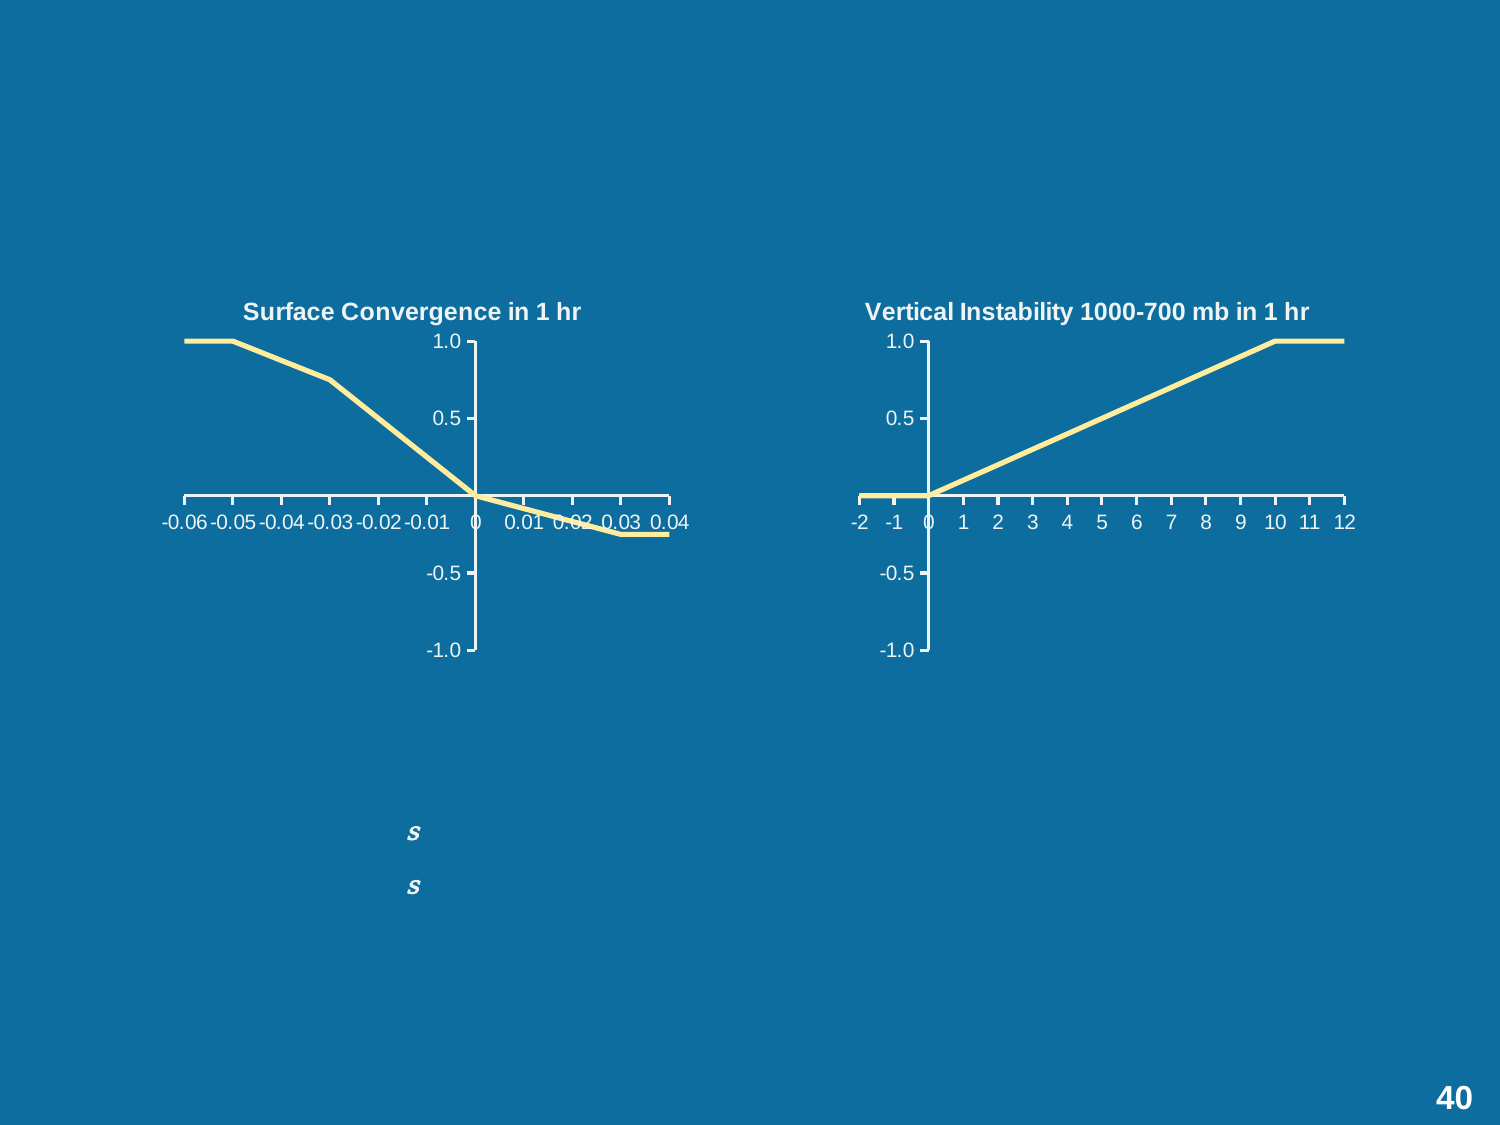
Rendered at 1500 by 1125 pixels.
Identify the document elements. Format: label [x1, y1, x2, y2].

chart [112, 274, 713, 676]
picture [105, 271, 718, 687]
chart [787, 274, 1388, 676]
picture [780, 271, 1393, 687]
